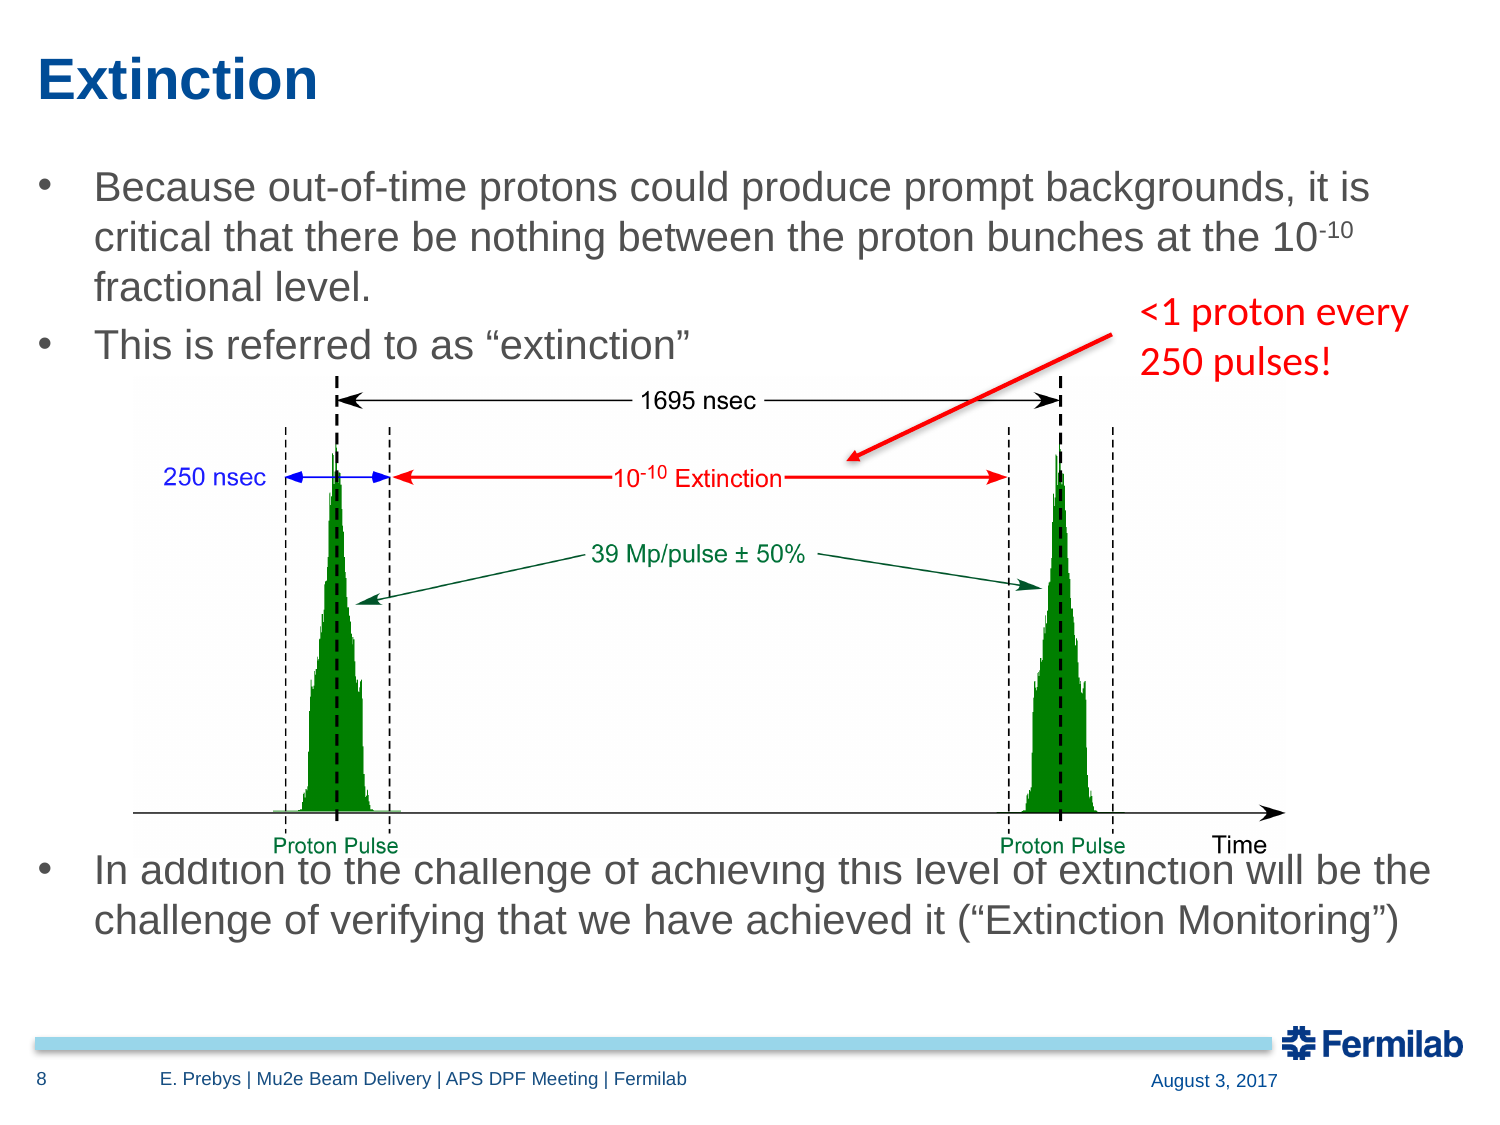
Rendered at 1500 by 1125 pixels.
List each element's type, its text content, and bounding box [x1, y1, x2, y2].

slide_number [1059, 1068, 1279, 1109]
picture [133, 375, 1286, 858]
picture [1282, 1026, 1463, 1060]
slide_number 8 [36, 1066, 105, 1106]
text_box <1 proton every 250 pulses! [1124, 276, 1432, 391]
footer E. Prebys | Mu2e Beam Delivery | APS DPF Meeting | Fermilab [159, 1066, 1279, 1107]
list Because out-of-time protons could produce prompt backgrounds, it is critical that there be nothing between the proton bunches at the 10-10 fractional level. This is referred to as “extinction” In addition to the challenge of achieving this level of extinction will be the challenge of verifying that we have achieved it (“Extinction Monitoring”) [37, 159, 1461, 412]
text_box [846, 334, 1113, 462]
title Extinction [37, 41, 1463, 112]
